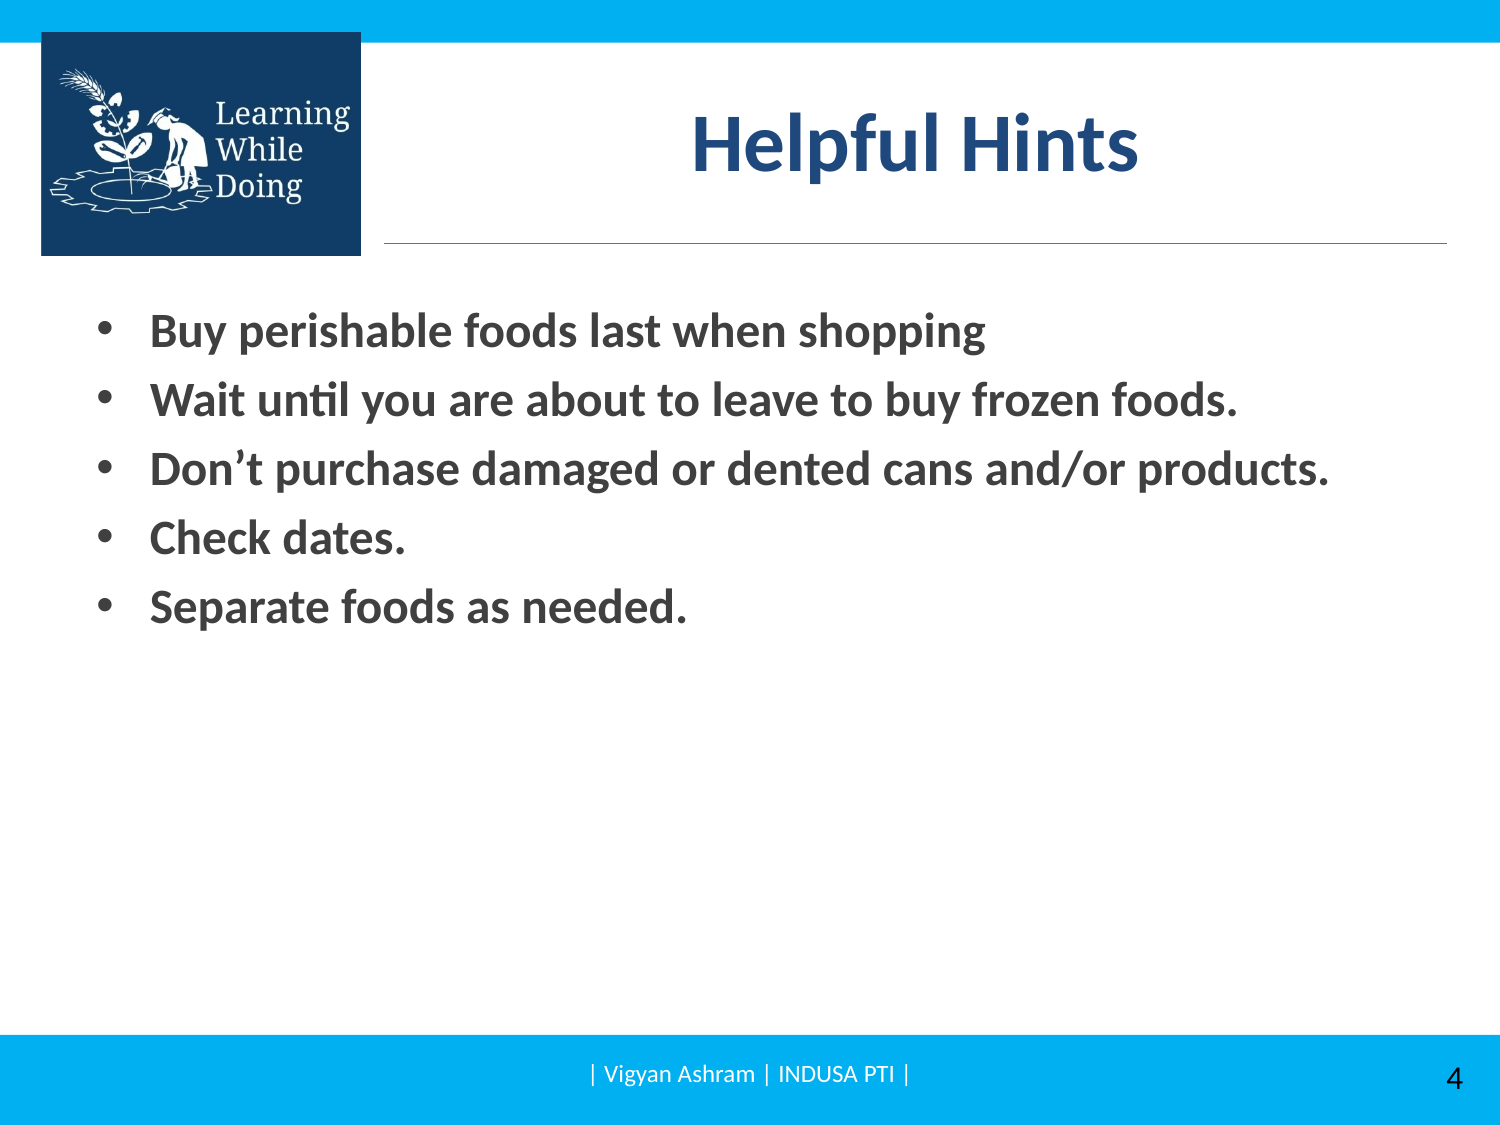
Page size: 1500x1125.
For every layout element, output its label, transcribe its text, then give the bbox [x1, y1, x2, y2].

slide_number 4 [1128, 1045, 1478, 1106]
title Helpful Hints [383, 44, 1447, 232]
footer | Vigyan Ashram | INDUSA PTI | [512, 1042, 988, 1103]
picture [41, 33, 361, 256]
list Buy perishable foods last when shopping Wait until you are about to leave to buy frozen foods. Don’t purchase damaged or dented cans and/or products. Check dates. Separate foods as needed. [81, 290, 1405, 686]
